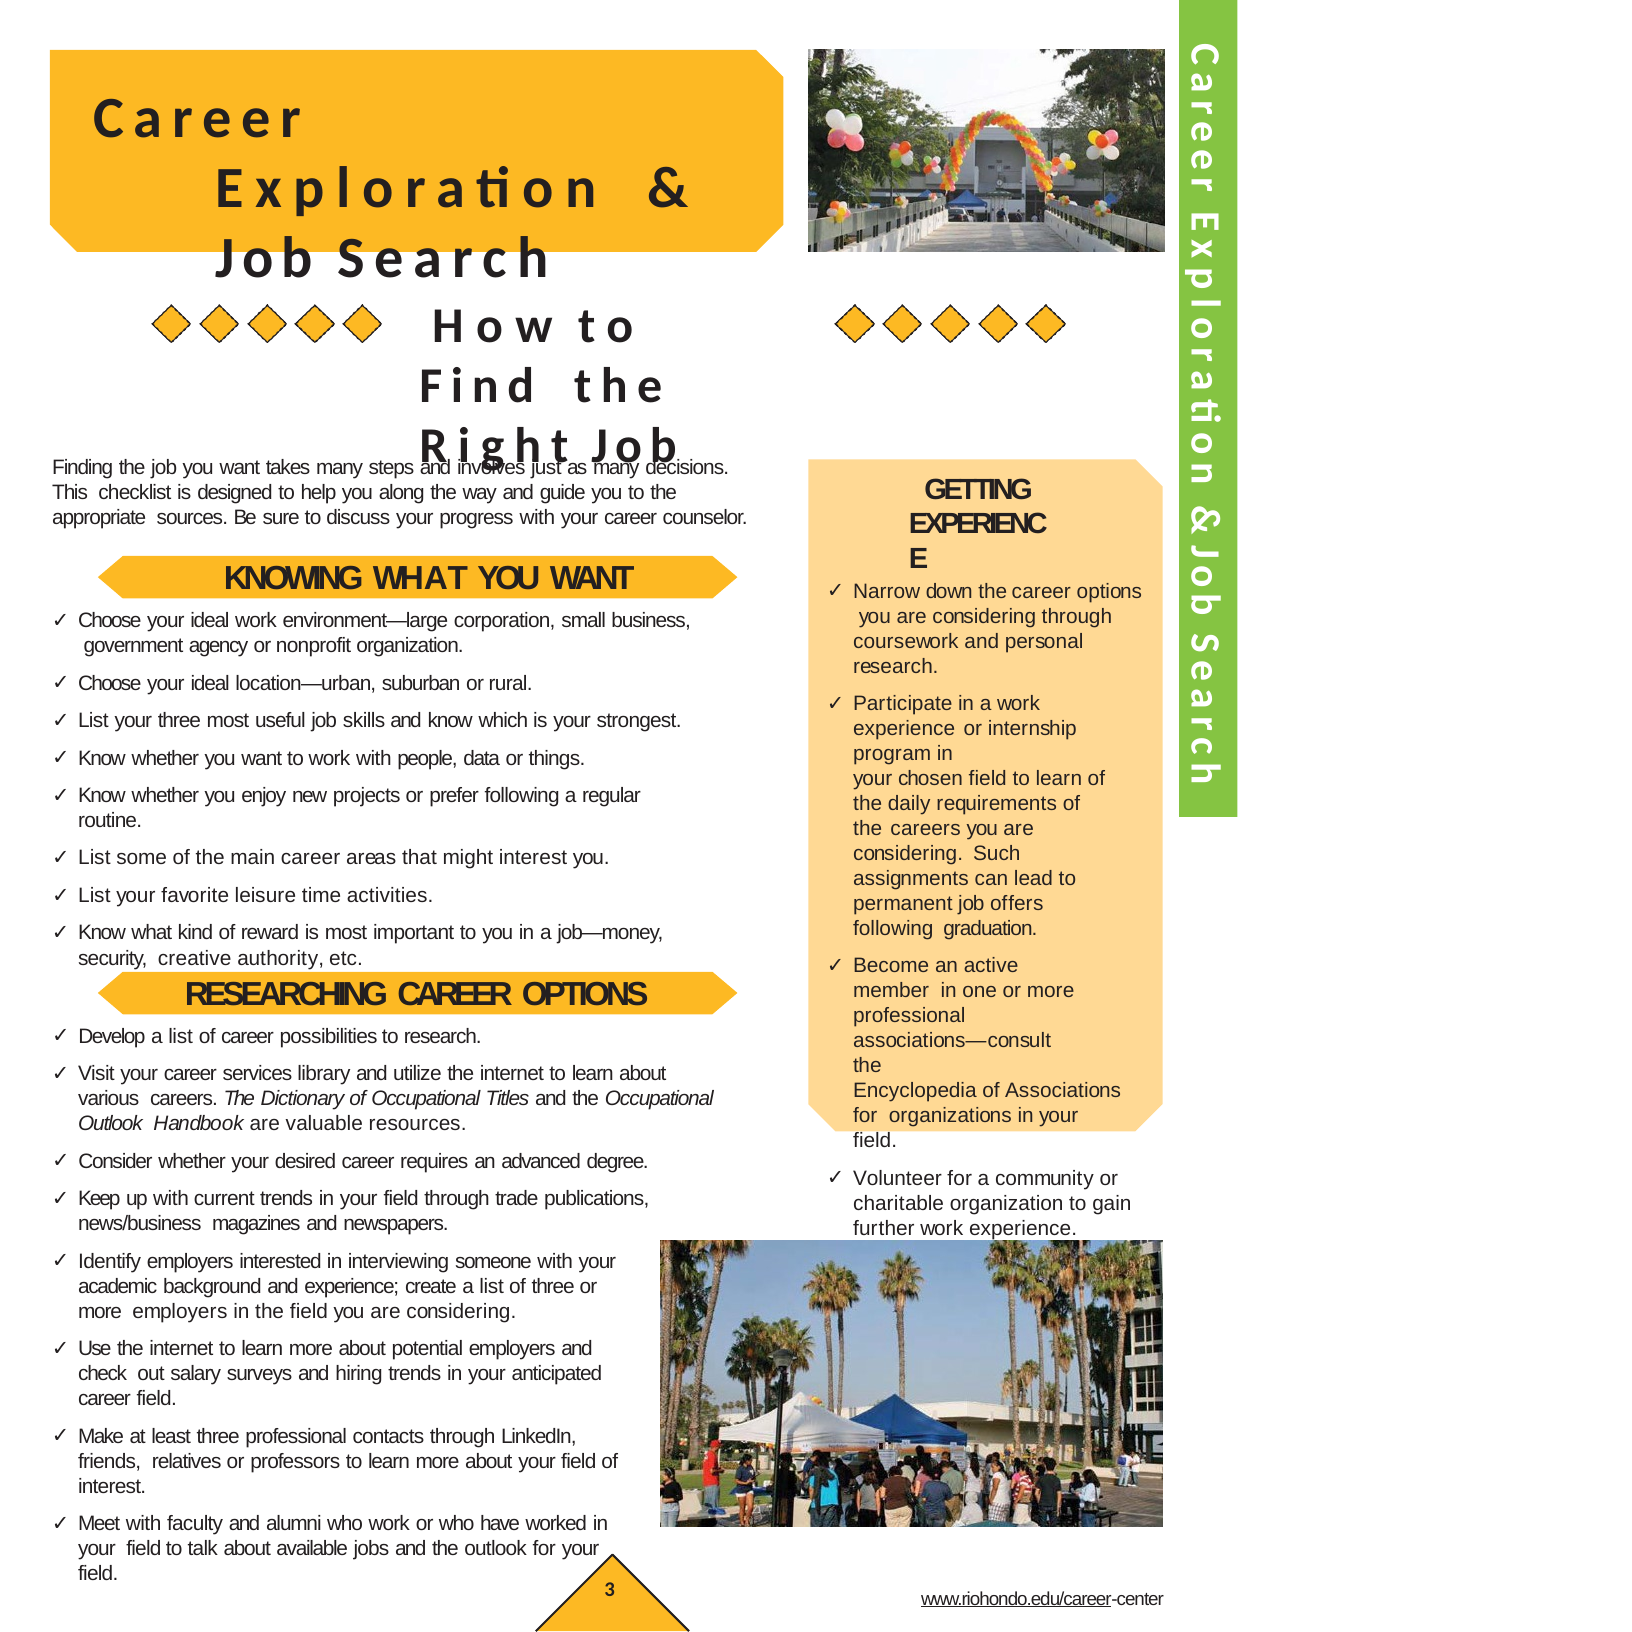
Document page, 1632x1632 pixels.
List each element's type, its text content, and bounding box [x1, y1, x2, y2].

table_cell List all organizations, clubs, societies and lodges to which you belong [148, 306, 385, 349]
picture [930, 304, 970, 343]
picture [808, 49, 1165, 253]
text_box [808, 459, 1163, 1123]
text_box Career Exploration & Job Search [1177, 41, 1234, 807]
picture [198, 304, 239, 343]
text_box [49, 49, 784, 252]
text_box GETTING EXPERIENCE Narrow down the career options you are considering through coursework and personal research. Participate in a work experience or internship program in your chosen field to learn of the daily requirements of the careers you are considering. Such assignments can lead to permanent job offers following graduation. Become an active member in one or more professional associations—consult the Encyclopedia of Associations for organizations in your field. Volunteer for a community or charitable organization to gain further work experience. Volunteer positions can and should be included on your resume. [825, 467, 1144, 1238]
text_box KNOWING WHAT YOU WANT Choose your ideal work environment—large corporation, small business, government agency or nonprofit organization. Choose your ideal location—urban, suburban or rural. List your three most useful job skills and know which is your strongest. Know whether you want to work with people, data or things. Know whether you enjoy new projects or prefer following a regular routine. List some of the main career areas that might interest you. List your favorite leisure time activities. Know what kind of reward is most important to you in a job—money, security, creative authority, etc. [49, 536, 735, 970]
picture [660, 1240, 1163, 1527]
text_box [1179, 0, 1238, 817]
text_box RESEARCHING CAREER OPTIONS Develop a list of career possibilities to research. Visit your career services library and utilize the internet to learn about various careers. The Dictionary of Occupational Titles and the Occupational Outlook Handbook are valuable resources. Consider whether your desired career requires an advanced degree. Keep up with current trends in your field through trade publications, news/business magazines and newspapers. Identify employers interested in interviewing someone with your academic background and experience; create a list of three or more employers in the field you are considering. Use the internet to learn more about potential employers and check out salary surveys and hiring trends in your anticipated career field. Make at least three professional contacts through LinkedIn, friends, relatives or professors to learn more about your field of interest. Meet with faculty and alumni who work or who have worked in your field to talk about available jobs and the outlook for your field. [50, 952, 776, 1585]
picture [151, 304, 192, 343]
picture [834, 304, 875, 343]
picture [342, 304, 383, 343]
picture [246, 304, 287, 343]
text_box Finding the job you want takes many steps and involves just as many decisions. This checklist is designed to help you along the way and guide you to the appropriate sources. Be sure to discuss your progress with your career counselor. [50, 451, 759, 529]
picture [1025, 304, 1066, 343]
text_box 3 [602, 1585, 623, 1601]
title Career Exploration & Job Search [91, 76, 741, 352]
picture [882, 304, 923, 343]
text_box www.riohondo.edu/career-center [919, 1584, 1166, 1609]
picture [977, 304, 1018, 343]
picture [294, 304, 335, 343]
text_box How to Find the Right Job [417, 290, 800, 473]
